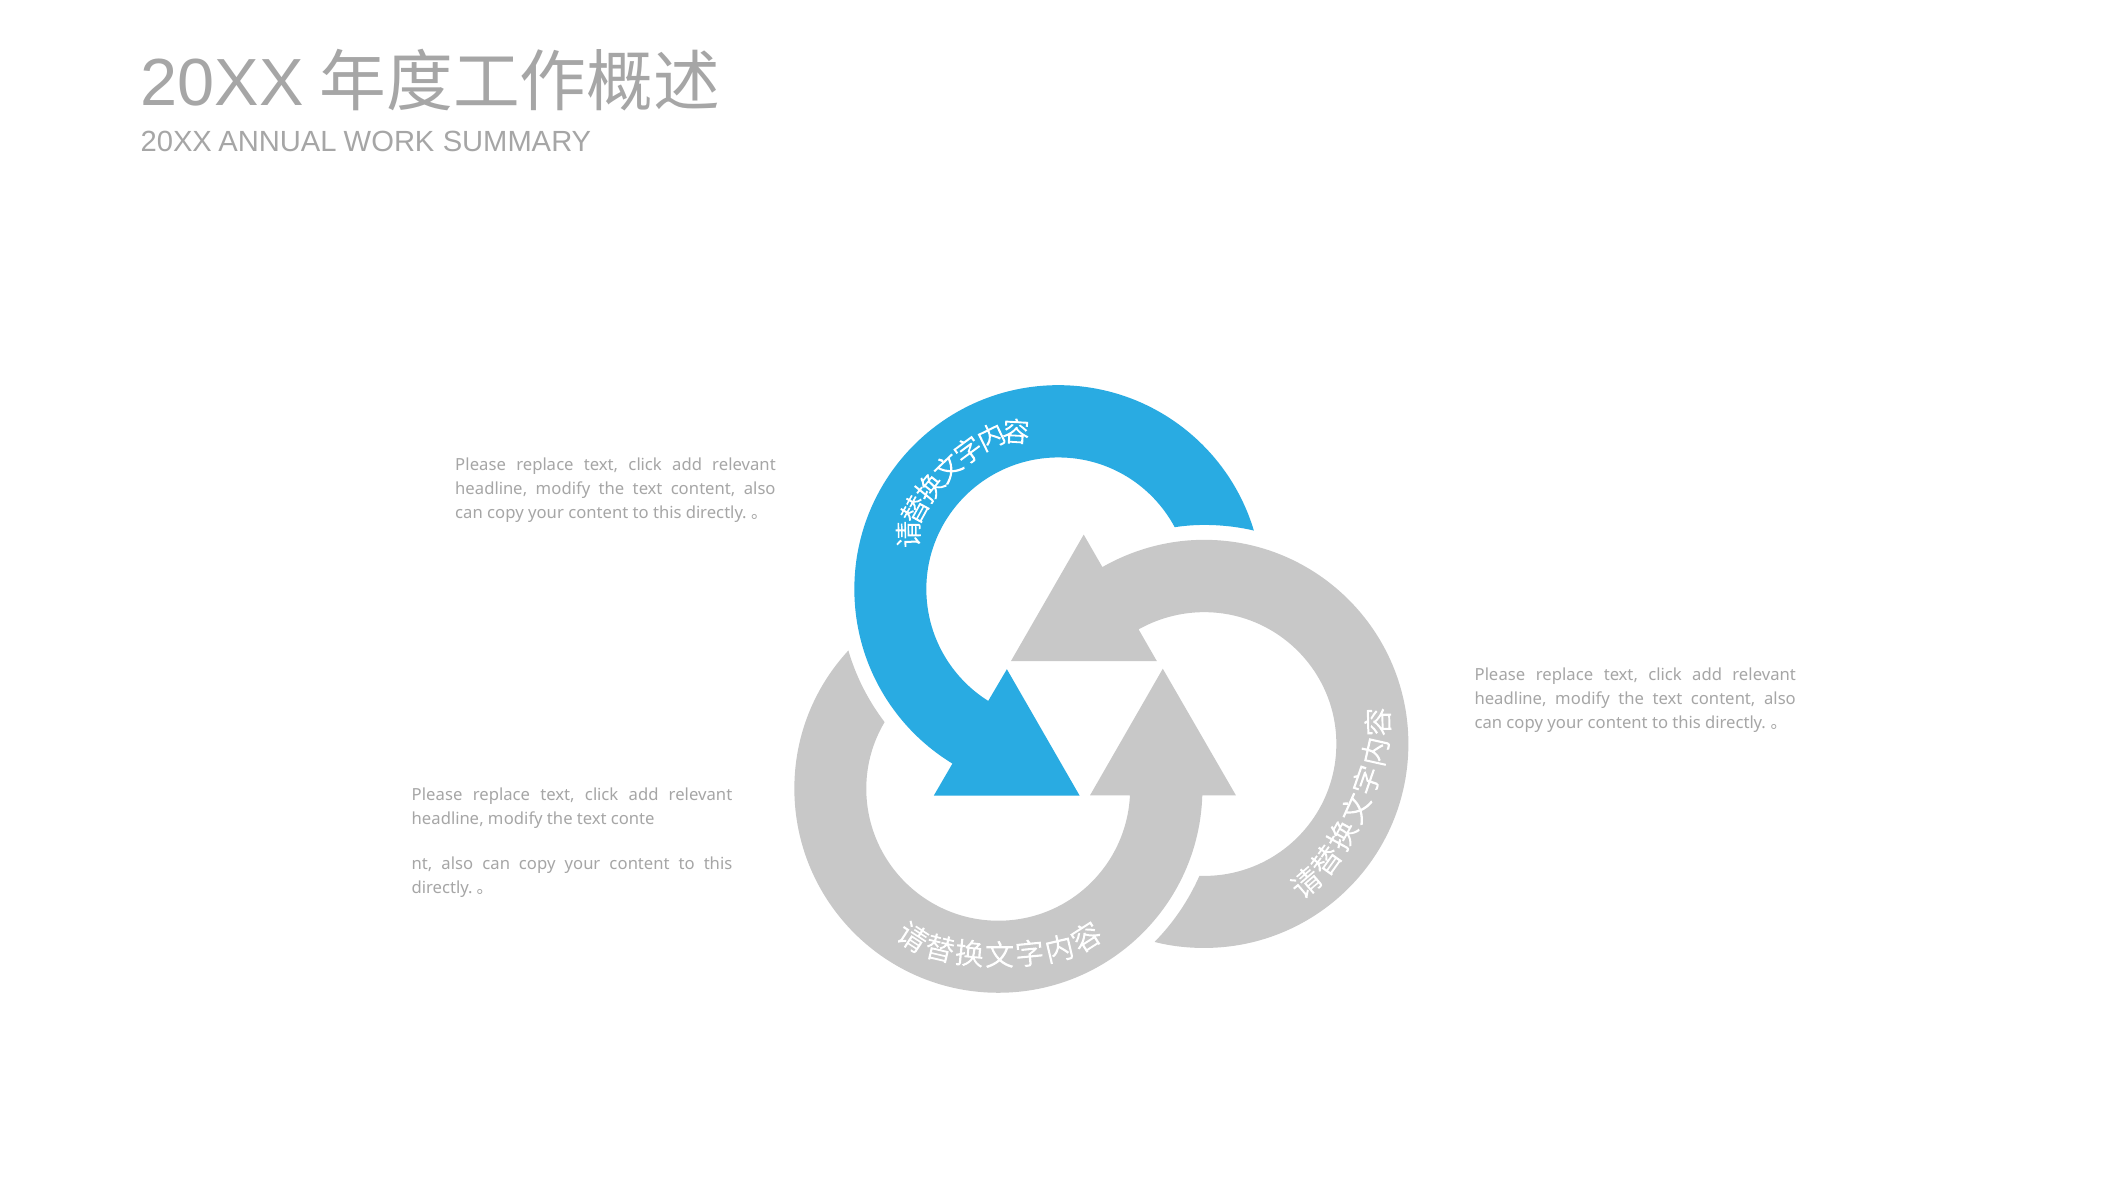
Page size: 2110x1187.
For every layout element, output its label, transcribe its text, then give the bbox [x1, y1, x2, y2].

list Please replace text, click add relevant headline, modify the text content, also can copy your content to this directly.。 [1474, 659, 1797, 1187]
list Please replace text, click add relevant headline, modify the text conte nt, also can copy your content to this directly.。 [411, 780, 733, 1187]
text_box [794, 385, 1409, 993]
list Please replace text, click add relevant headline, modify the text content, also can copy your content to this directly.。 [455, 449, 777, 1124]
text_box 20XX ANNUAL WORK SUMMARY [140, 122, 602, 158]
text_box 20XX年度工作概述 [140, 38, 789, 119]
